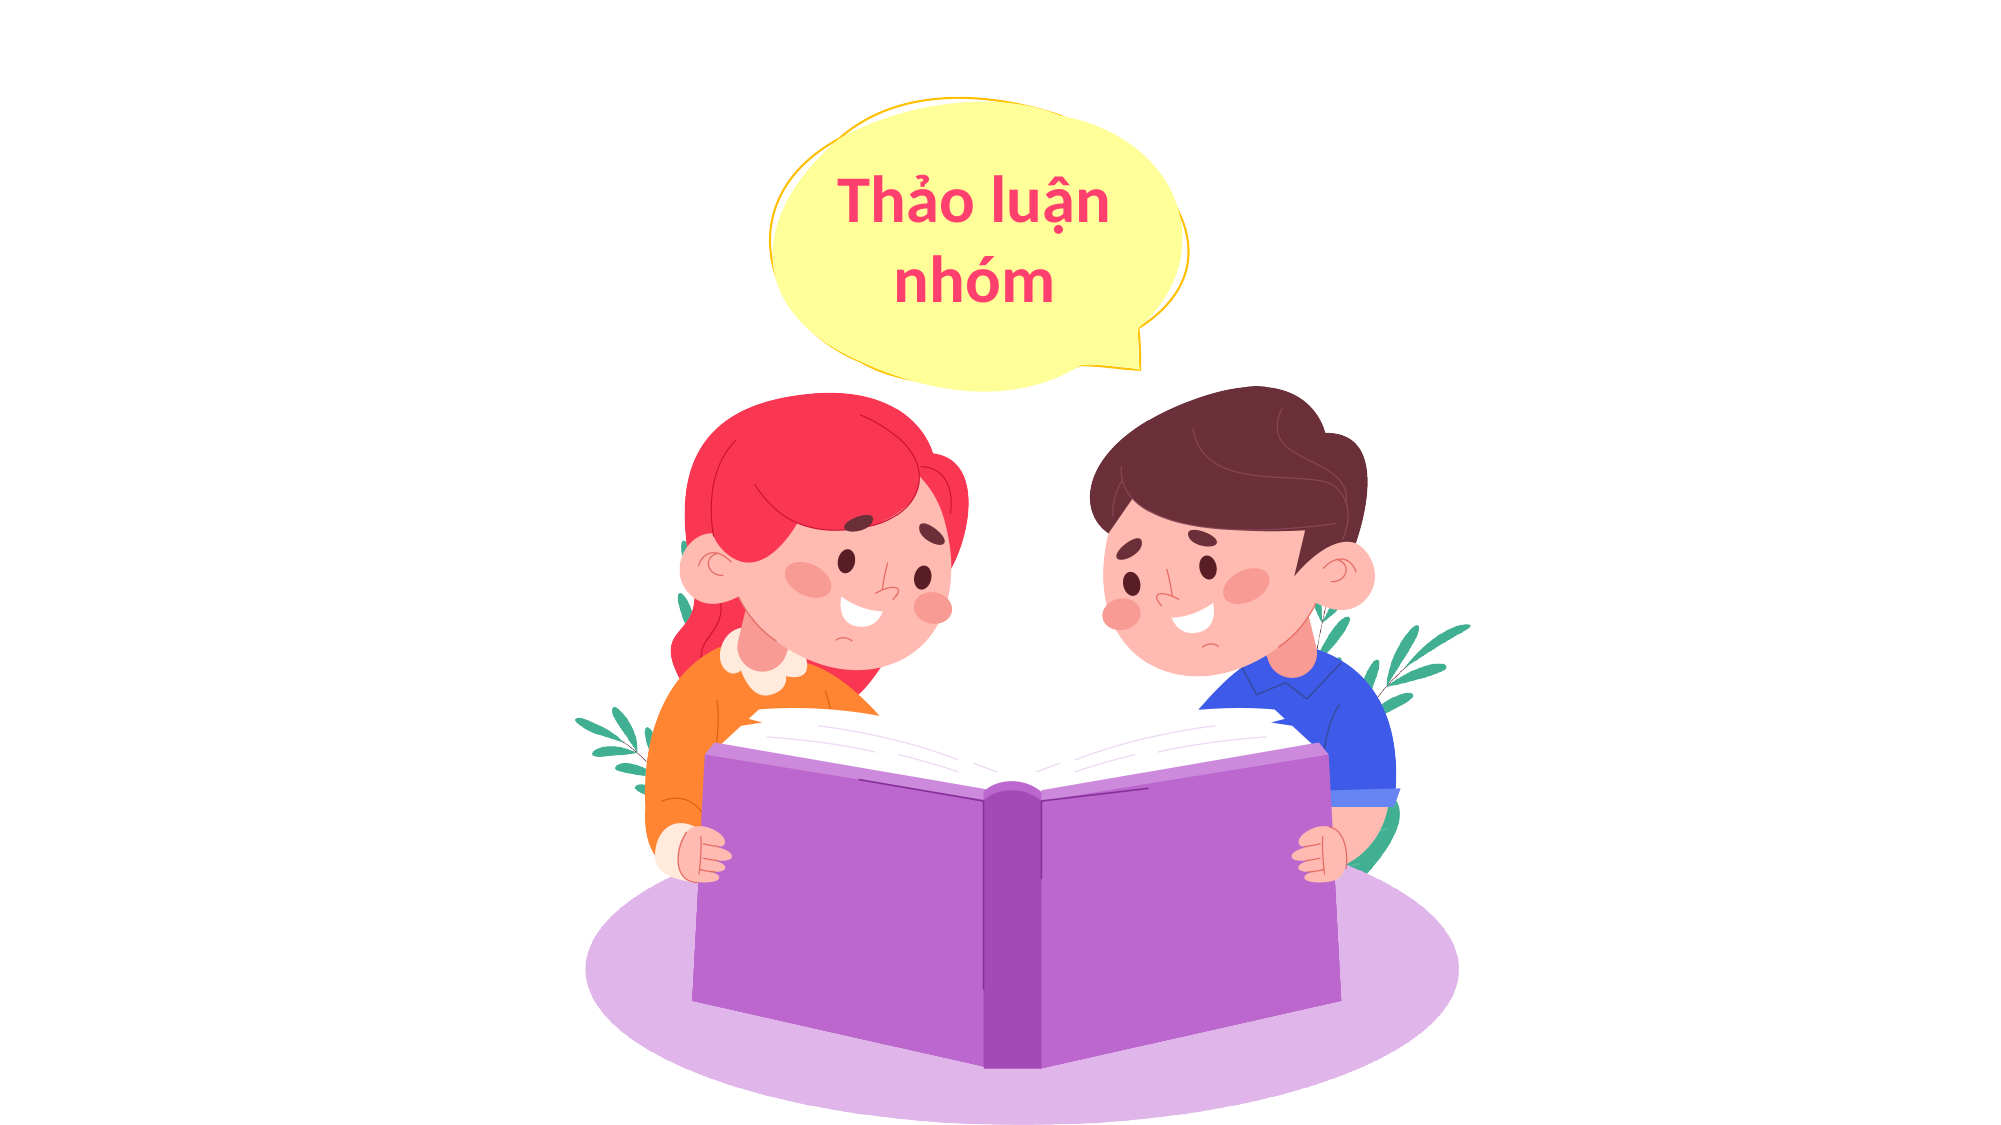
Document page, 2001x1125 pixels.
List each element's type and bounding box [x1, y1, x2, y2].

text_box [574, 101, 1471, 1125]
